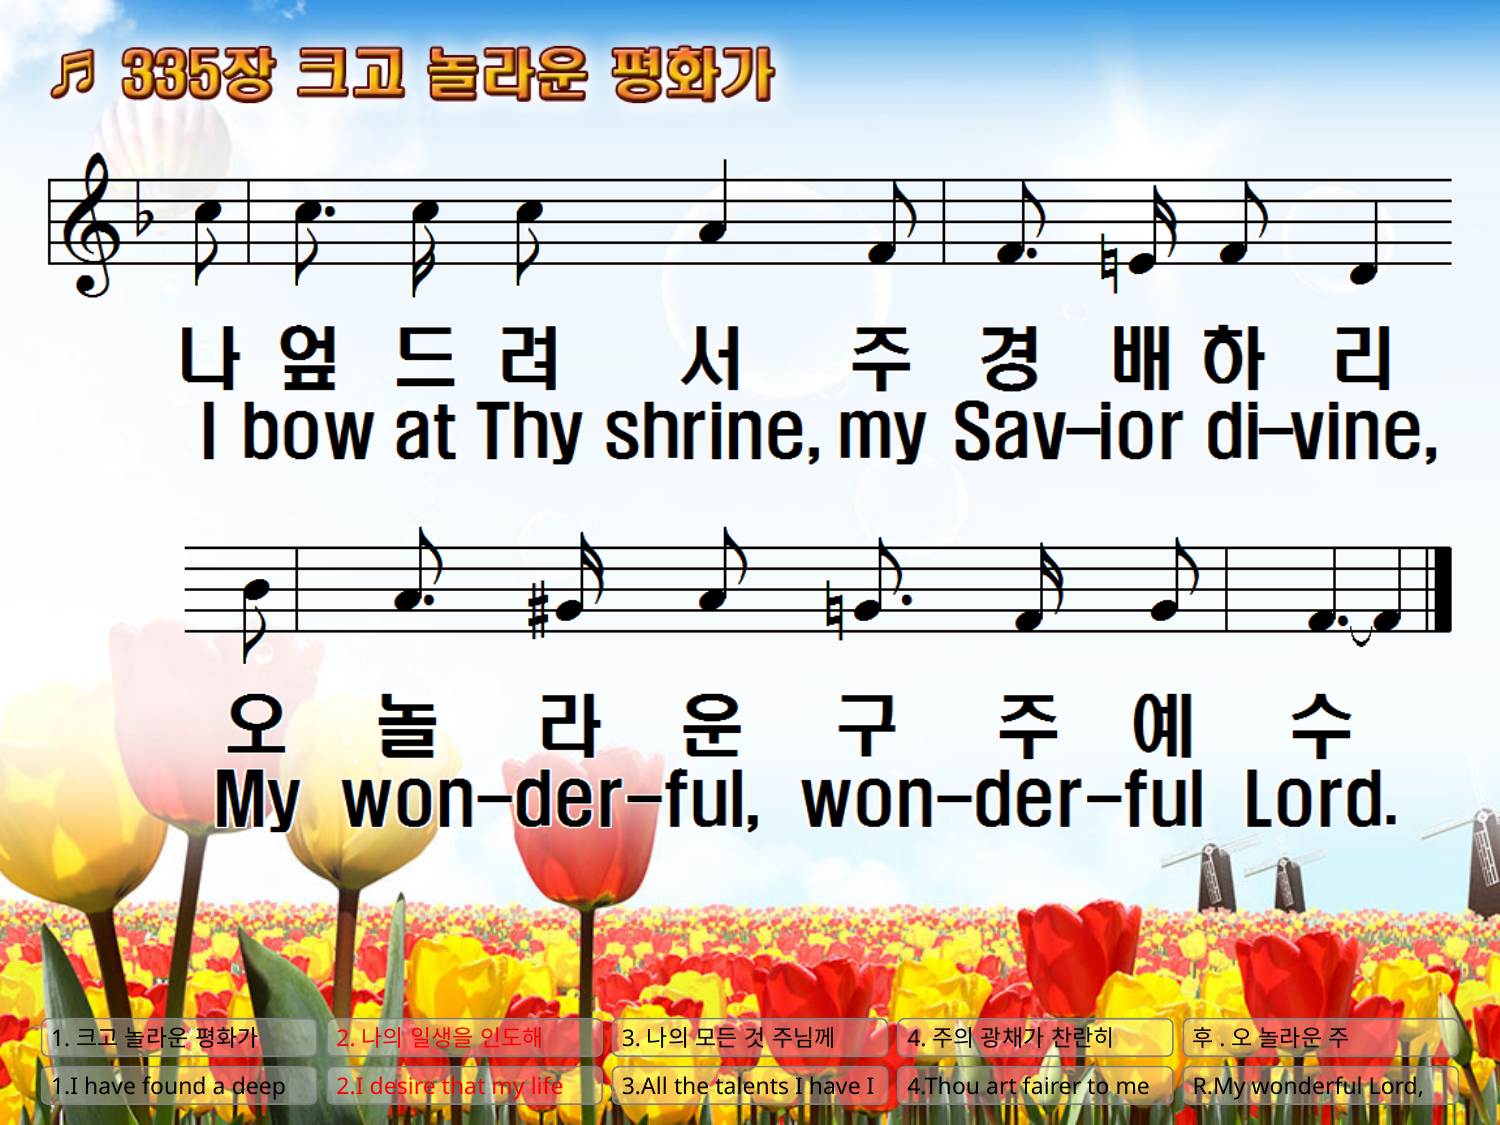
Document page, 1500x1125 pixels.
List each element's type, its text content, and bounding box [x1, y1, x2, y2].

text_box 후.오 놀라운 주 [1183, 1018, 1459, 1057]
text_box 2.I desire that my life [327, 1066, 603, 1105]
text_box 4.주의 광채가 찬란히 [897, 1018, 1173, 1057]
text_box R.My wonderful Lord, [1183, 1066, 1459, 1105]
picture [0, 0, 1500, 1125]
text_box 4.Thou art fairer to me [897, 1066, 1173, 1105]
text_box 2.나의 일생을 인도해 [327, 1018, 603, 1057]
text_box 3.All the talents I have I [612, 1066, 888, 1105]
text_box 1.I have found a deep [41, 1066, 317, 1105]
text_box 3.나의 모든 것 주님께 [612, 1018, 888, 1057]
text_box 1.크고 놀라운 평화가 [41, 1018, 317, 1057]
